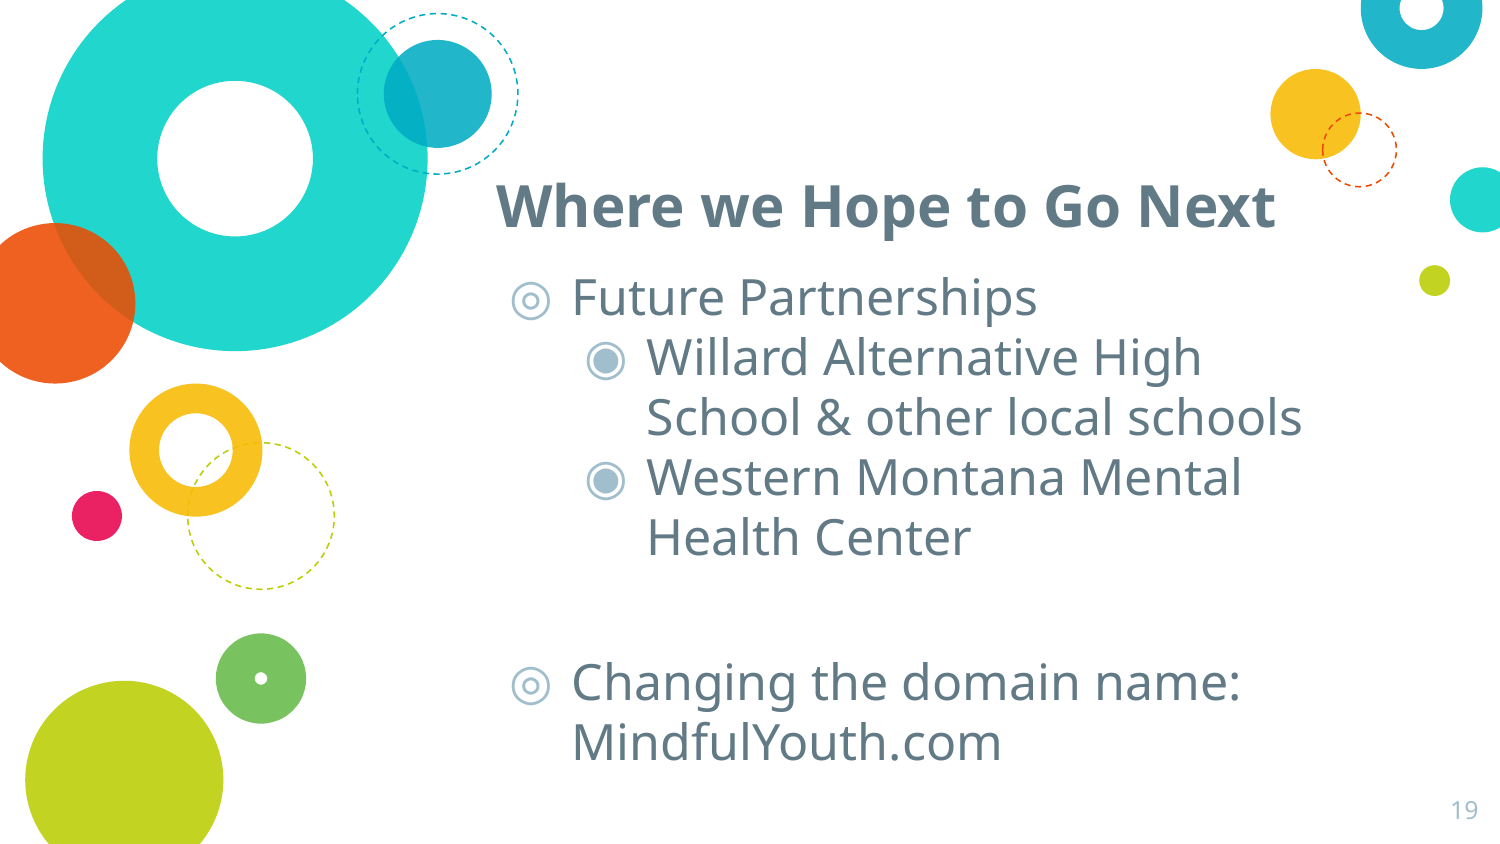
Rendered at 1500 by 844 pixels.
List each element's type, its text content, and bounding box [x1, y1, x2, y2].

title Where we Hope to Go Next [481, 149, 1347, 250]
list Future Partnerships Willard Alternative High School & other local schools Western Montana Mental Health Center Changing the domain name: MindfulYouth.com [481, 250, 1387, 708]
slide_number ‹#› [1416, 779, 1494, 844]
